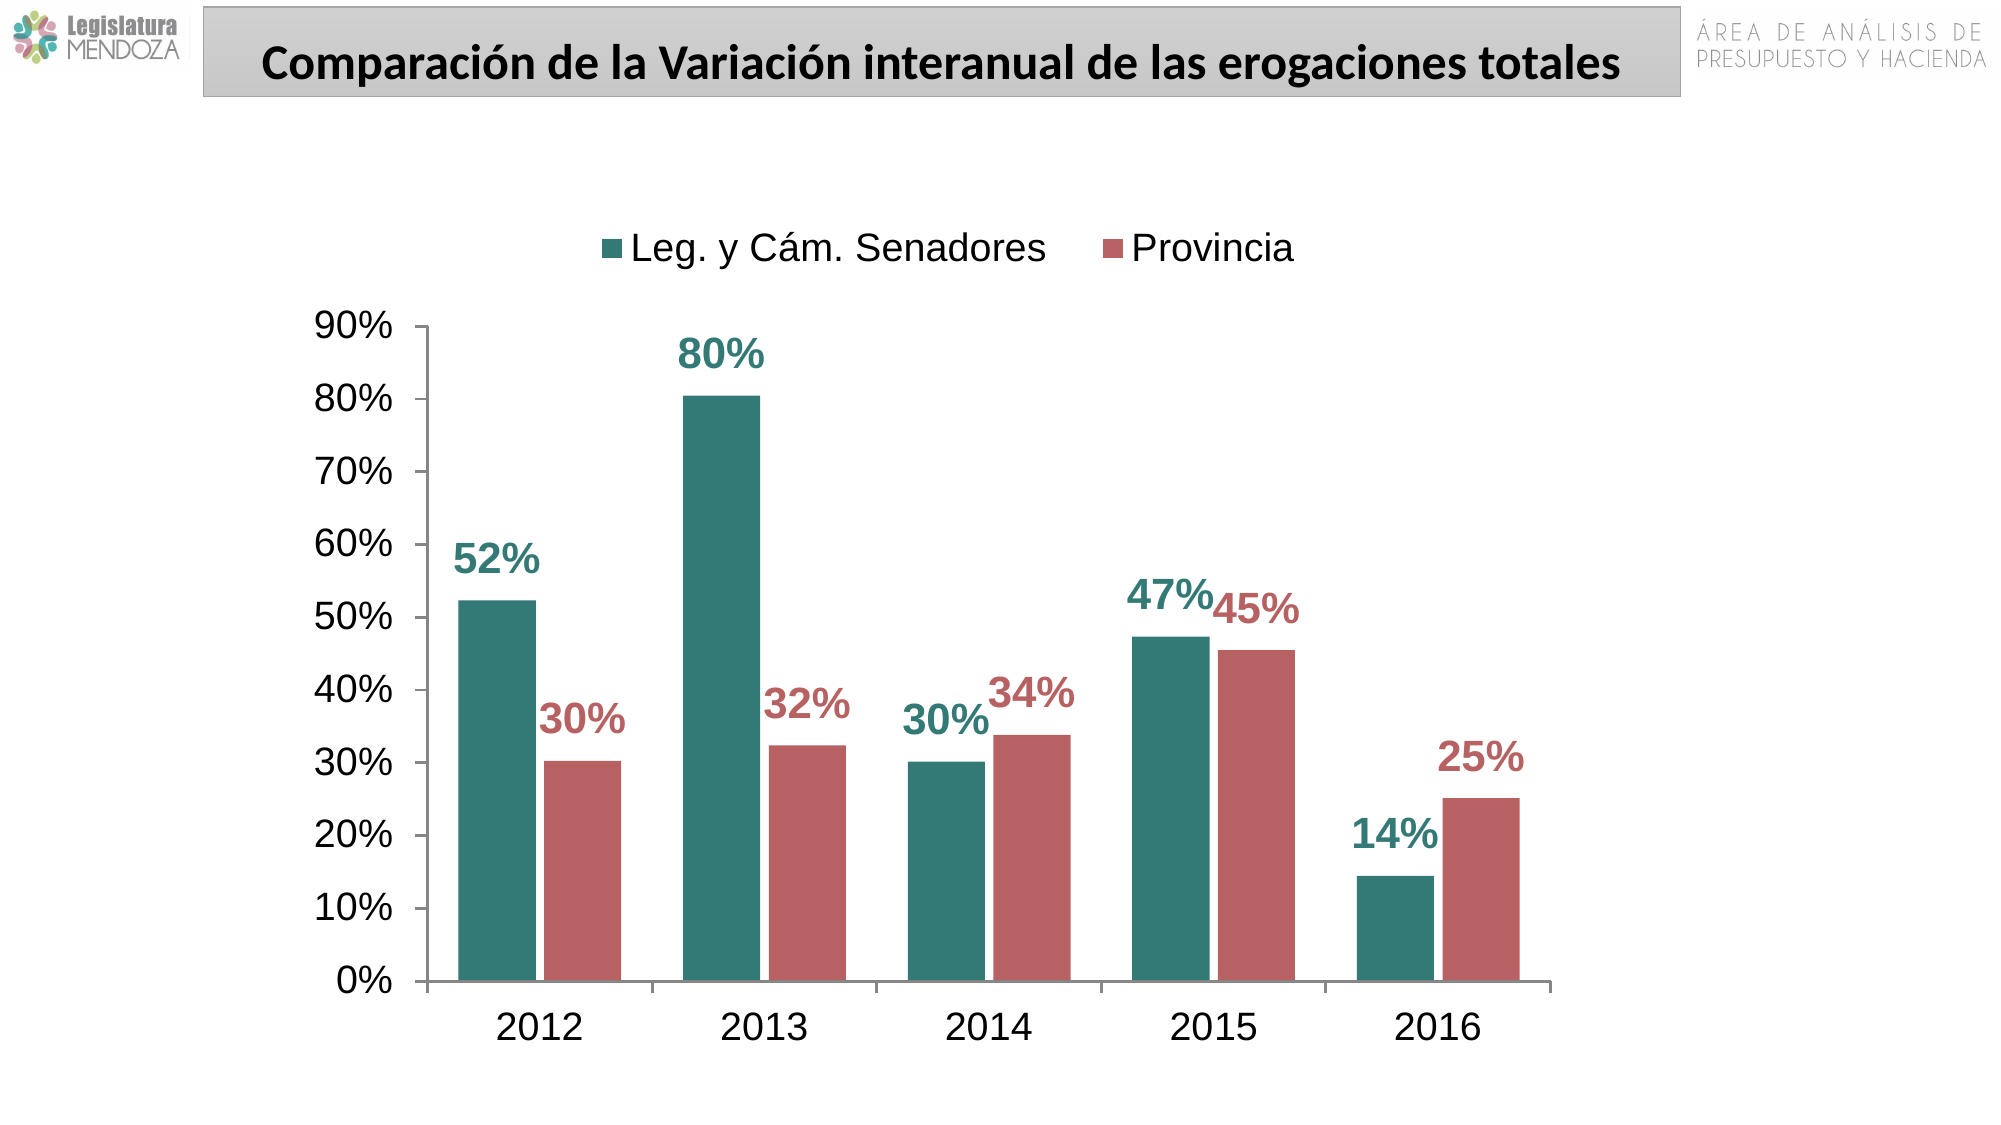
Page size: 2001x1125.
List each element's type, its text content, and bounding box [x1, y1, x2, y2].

picture [0, 0, 190, 71]
picture [1693, 6, 2000, 79]
text_box Comparación de la Variación interanual de las erogaciones totales [203, 6, 1681, 97]
picture [288, 190, 1594, 1075]
